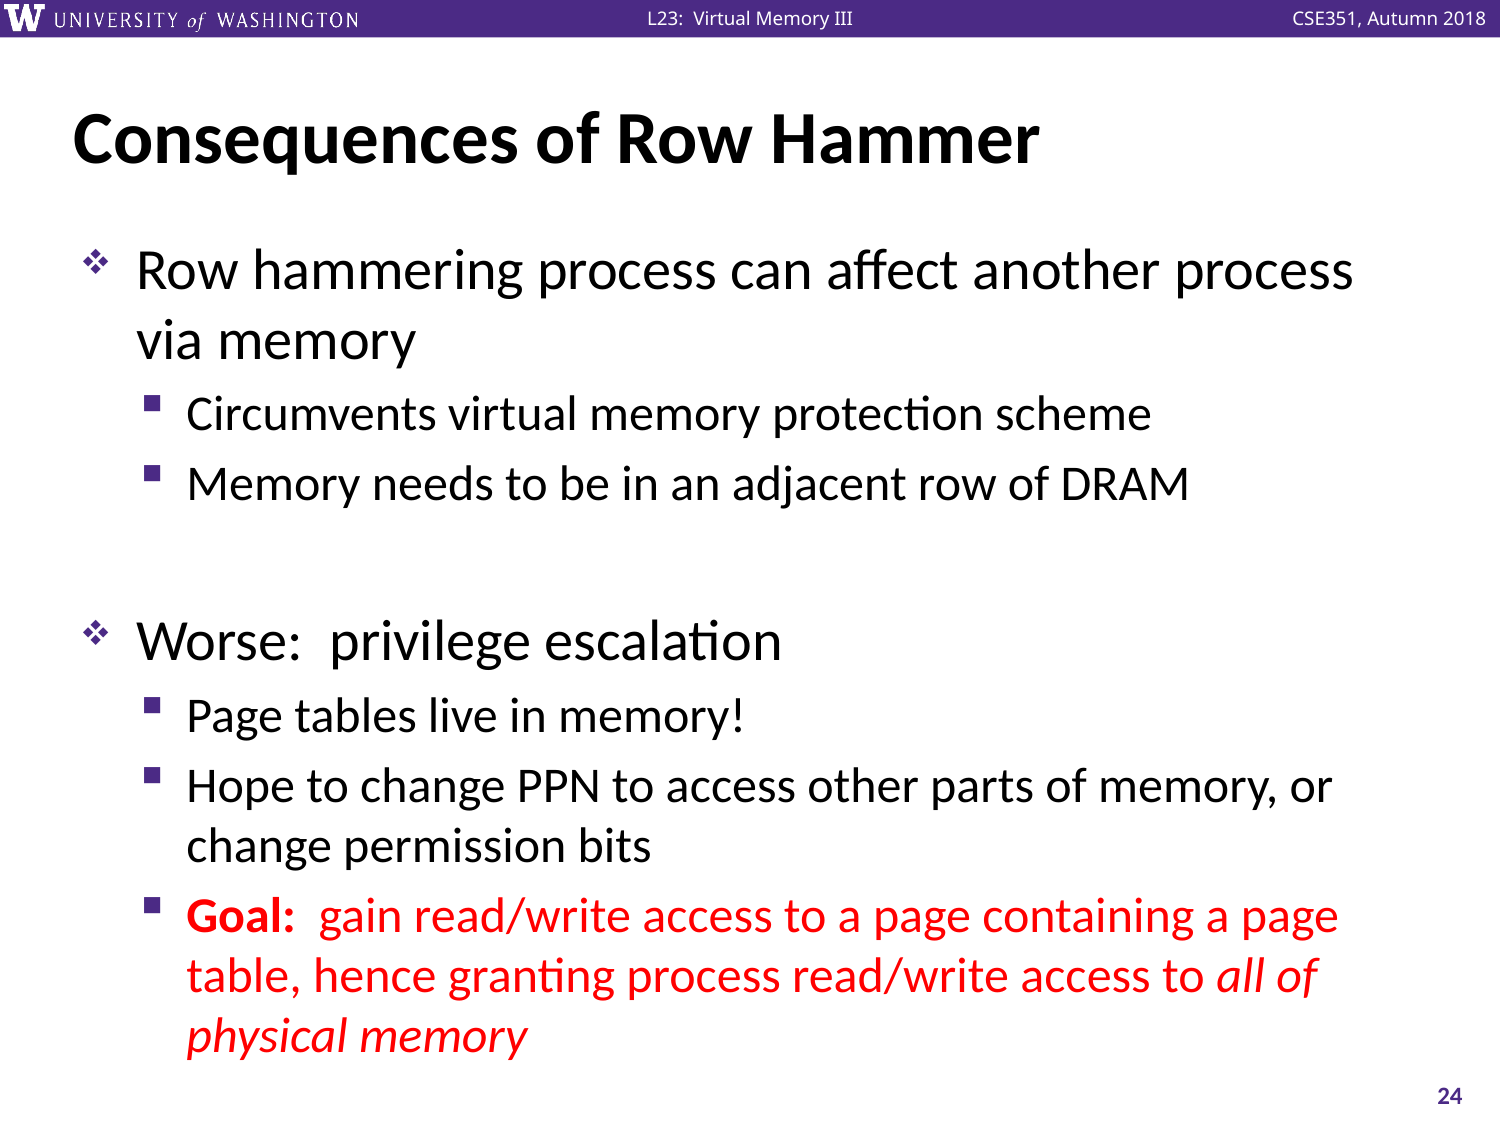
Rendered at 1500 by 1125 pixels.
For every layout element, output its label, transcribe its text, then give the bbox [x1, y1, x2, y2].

picture [4, 4, 358, 32]
list Row hammering process can affect another process via memory Circumvents virtual memory protection scheme Memory needs to be in an adjacent row of DRAM Worse: privilege escalation Page tables live in memory! Hope to change PPN to access other parts of memory, or change permission bits Goal: gain read/write access to a page containing a page table, hence granting process read/write access to all of physical memory [64, 223, 1438, 1040]
title Consequences of Row Hammer [58, 71, 1438, 197]
slide_number 24 [1400, 1065, 1500, 1125]
